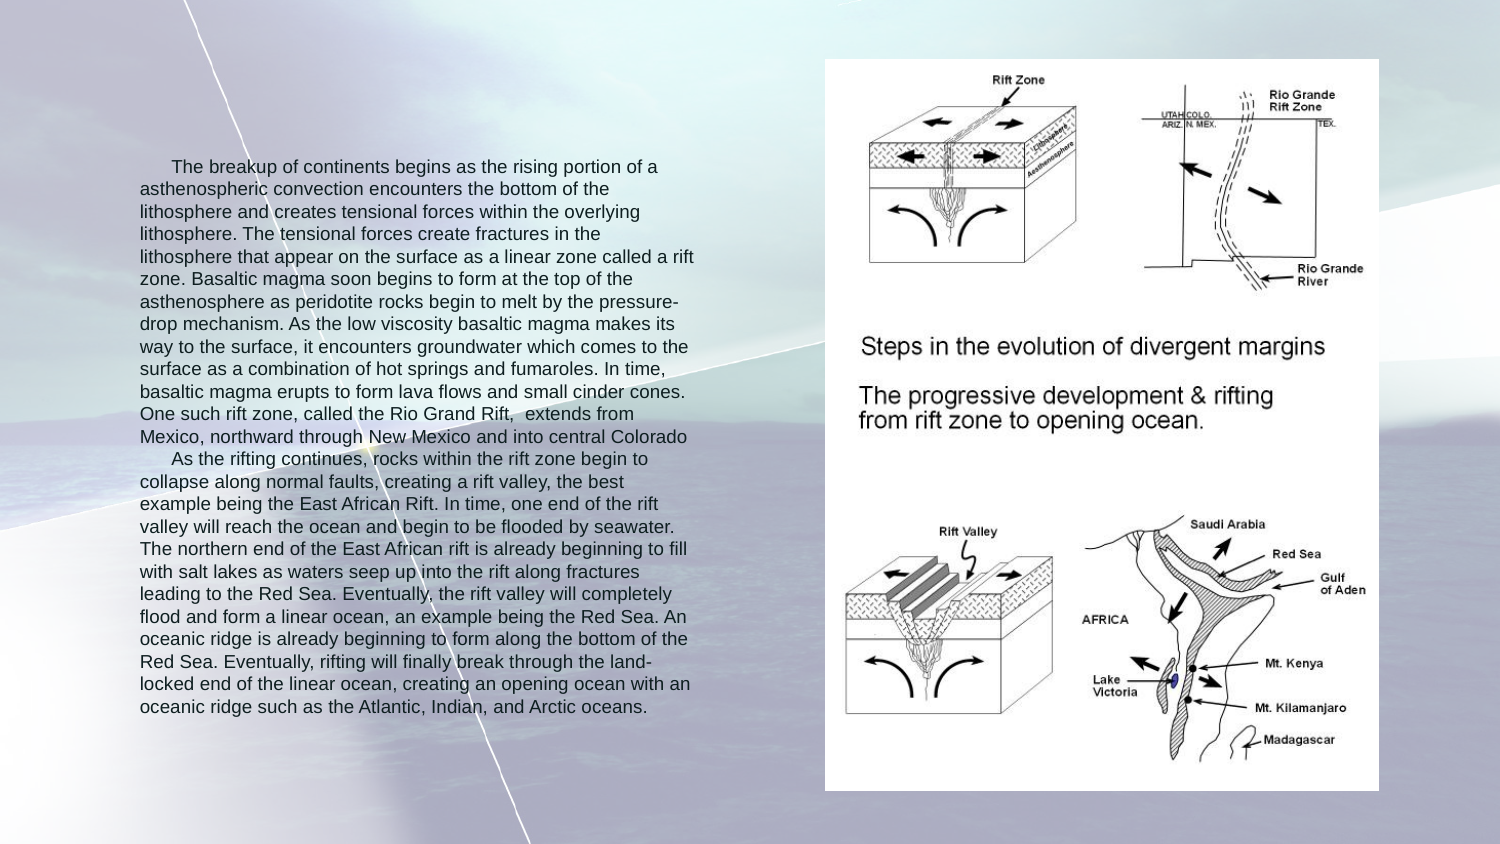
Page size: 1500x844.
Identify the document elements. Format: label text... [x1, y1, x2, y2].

text_box The breakup of continents begins as the rising portion of a asthenospheric convection encounters the bottom of the lithosphere and creates tensional forces within the overlying lithosphere. The tensional forces create fractures in the lithosphere that appear on the surface as a linear zone called a rift zone. Basaltic magma soon begins to form at the top of the asthenosphere as peridotite rocks begin to melt by the pressure-drop mechanism. As the low viscosity basaltic magma makes its way to the surface, it encounters groundwater which comes to the surface as a combination of hot springs and fumaroles. In time, basaltic magma erupts to form lava flows and small cinder cones. One such rift zone, called the Rio Grand Rift, extends from Mexico, northward through New Mexico and into central Colorado As the rifting continues, rocks within the rift zone begin to collapse along normal faults, creating a rift valley, the best example being the East African Rift. In time, one end of the rift valley will reach the ocean and begin to be flooded by seawater. The northern end of the East African rift is already beginning to fill with salt lakes as waters seep up into the rift along fractures leading to the Red Sea. Eventually, the rift valley will completely flood and form a linear ocean, an example being the Red Sea. An oceanic ridge is already beginning to form along the bottom of the Red Sea. Eventually, rifting will finally break through the land-locked end of the linear ocean, creating an opening ocean with an oceanic ridge such as the Atlantic, Indian, and Arctic oceans. [124, 146, 713, 725]
picture [824, 59, 1379, 792]
